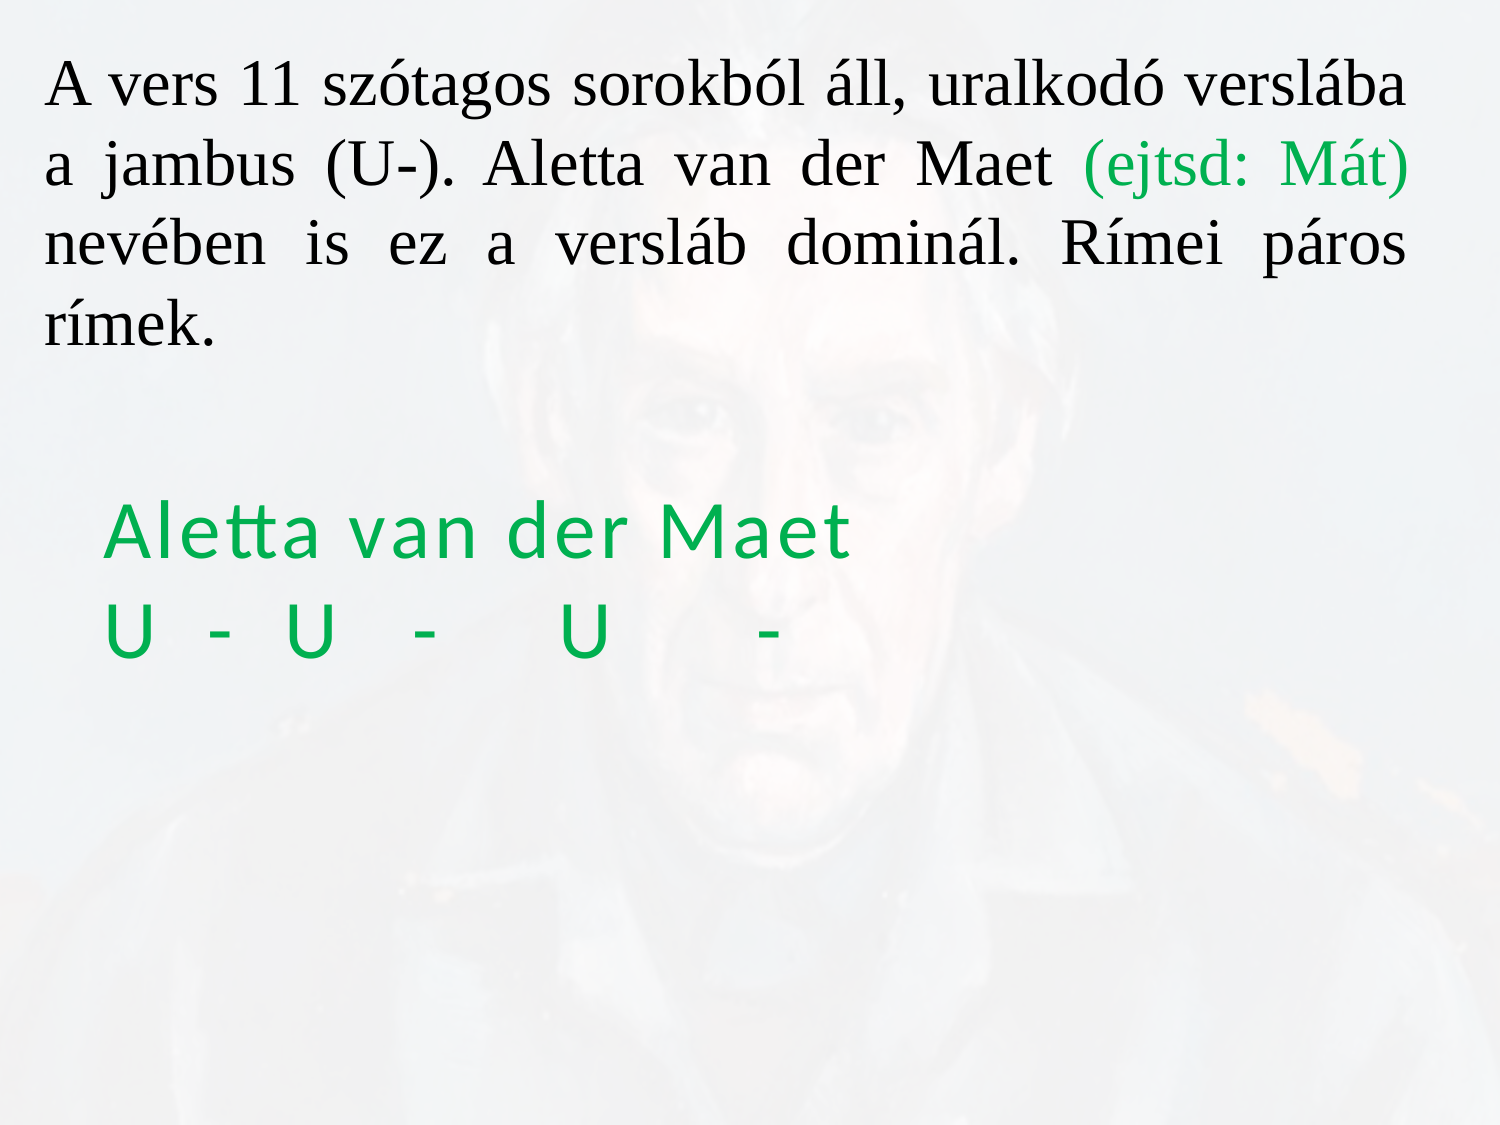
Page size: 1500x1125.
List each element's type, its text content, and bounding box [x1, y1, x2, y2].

text_box Aletta van der Maet U - U - U - [88, 467, 1388, 683]
list A vers 11 szótagos sorokból áll, uralkodó verslába a jambus (U-). Aletta van der Maet (ejtsd: Mát) nevében is ez a versláb dominál. Rímei páros rímek. [29, 30, 1425, 1094]
